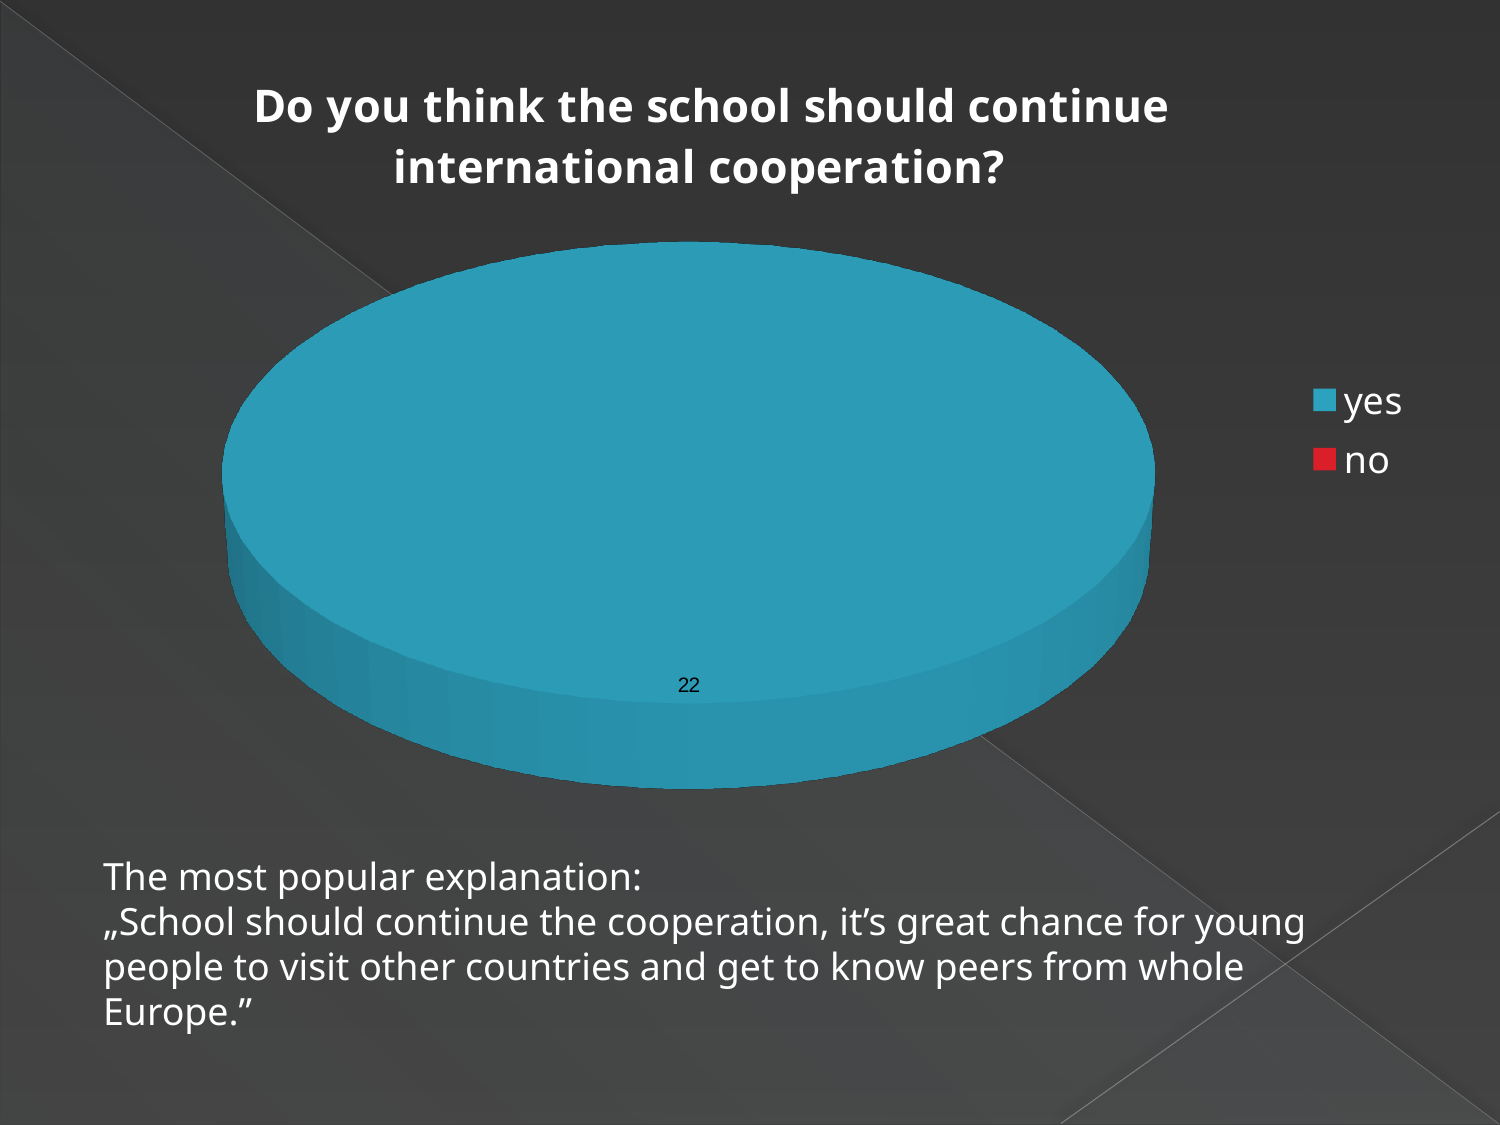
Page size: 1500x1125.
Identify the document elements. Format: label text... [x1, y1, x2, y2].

text_box The most popular explanation: „School should continue the cooperation, it’s great chance for young people to visit other countries and get to know peers from whole Europe.” [88, 845, 1341, 1041]
chart [76, 54, 1427, 805]
